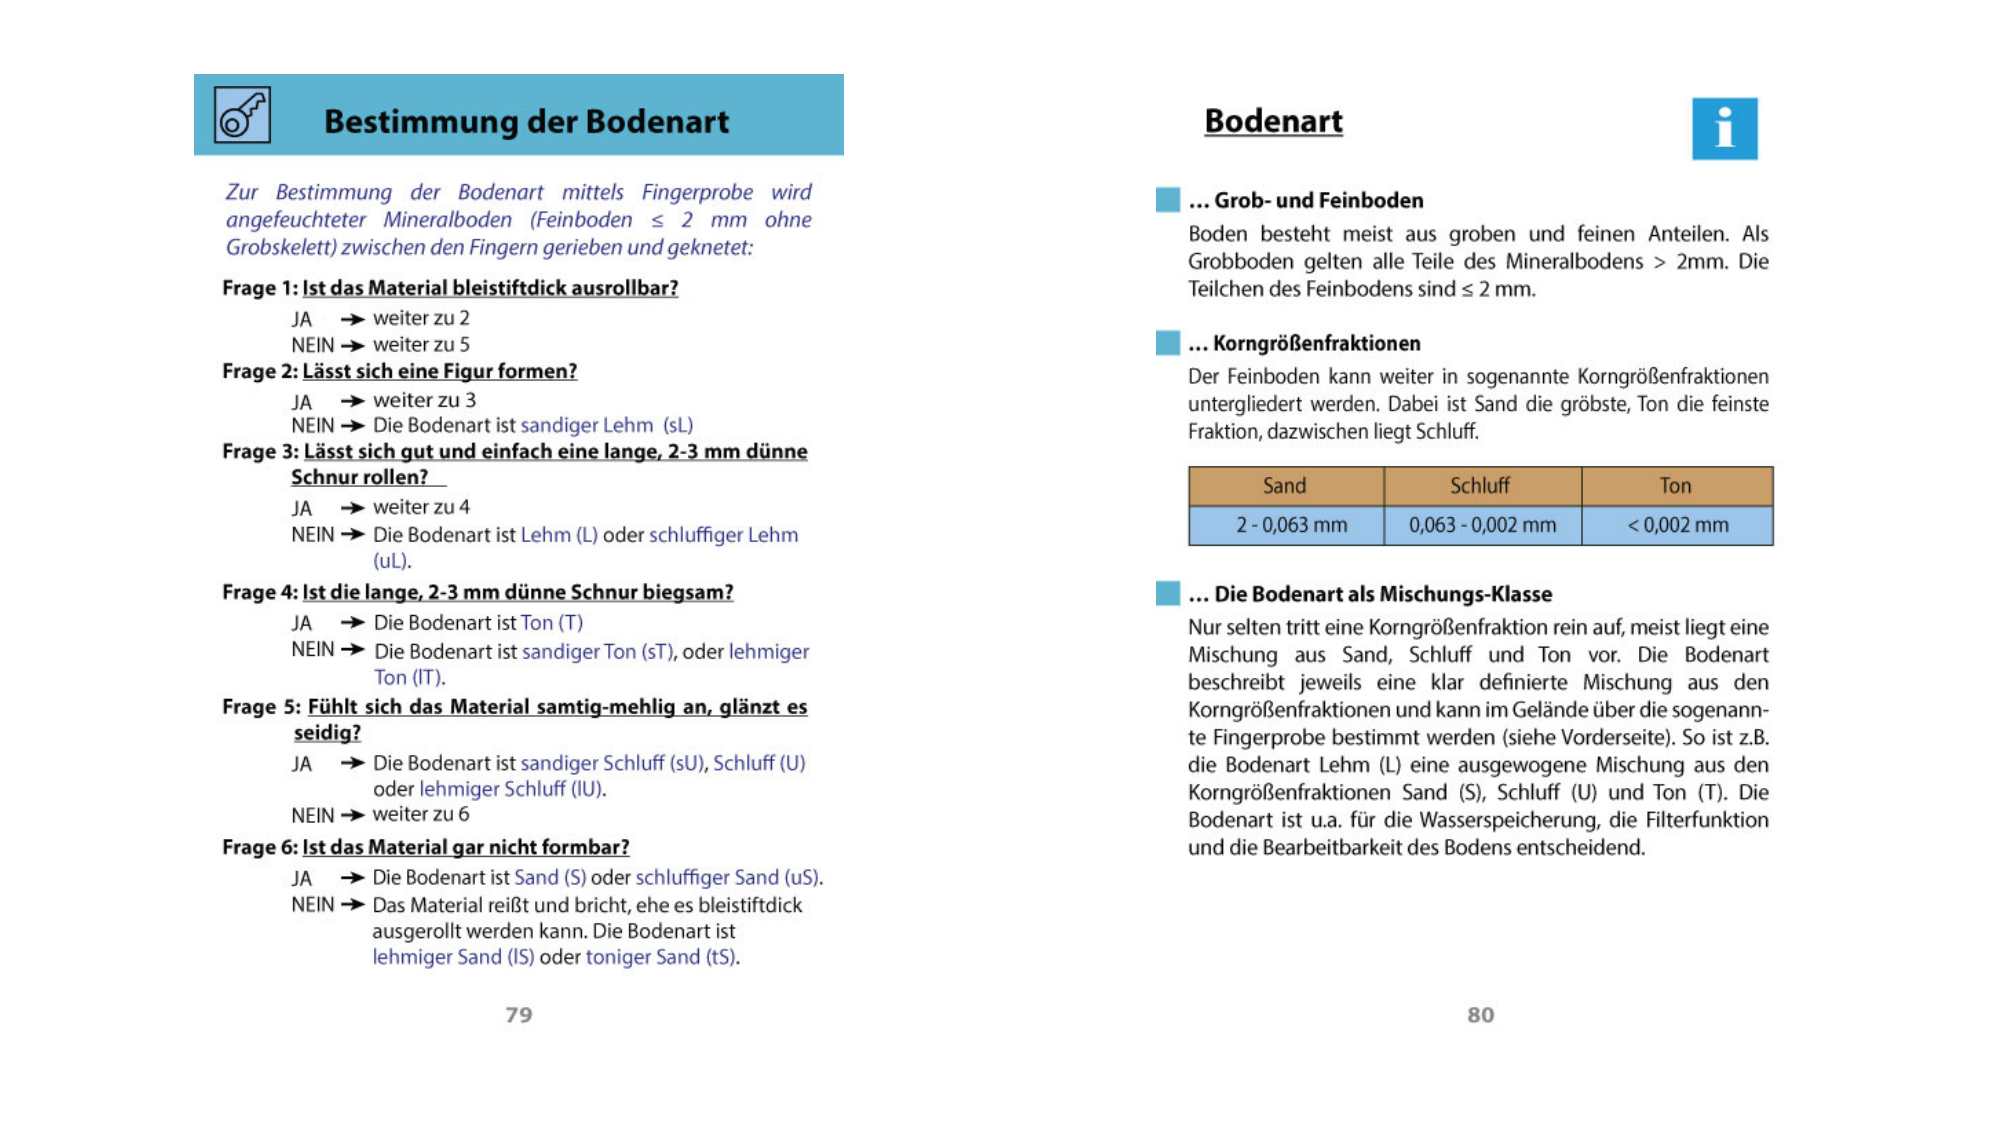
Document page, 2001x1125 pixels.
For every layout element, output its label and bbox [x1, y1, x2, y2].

picture [194, 74, 844, 1050]
picture [1156, 74, 1806, 1050]
